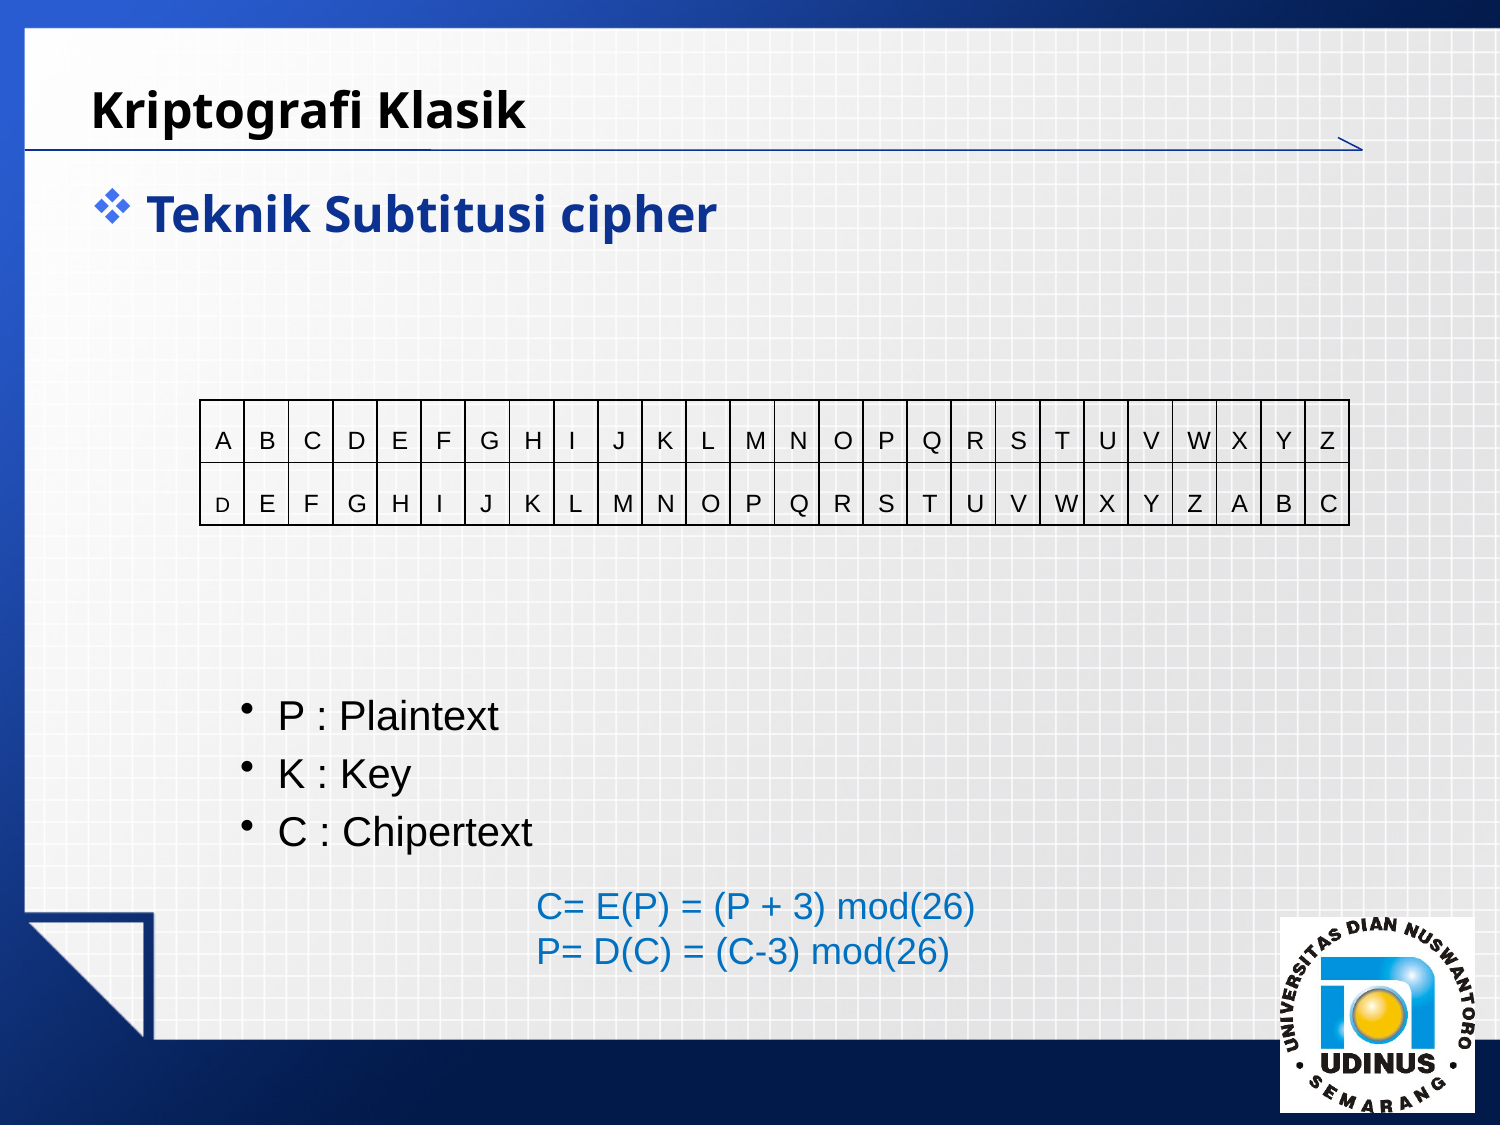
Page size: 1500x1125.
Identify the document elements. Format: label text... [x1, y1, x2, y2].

text_box C= E(P) = (P + 3) mod(26) P= D(C) = (C-3) mod(26) [521, 874, 992, 980]
table_cell M [599, 463, 641, 524]
table_header H [510, 401, 553, 462]
table_header J [599, 401, 641, 462]
table_header C [289, 401, 332, 462]
table_cell Q [775, 463, 818, 524]
table_header F [422, 401, 464, 462]
table_header K [643, 401, 685, 462]
table_cell I [422, 463, 464, 524]
table_cell L [555, 463, 597, 524]
table_cell Z [1173, 463, 1216, 524]
table_header R [952, 401, 995, 462]
table_cell O [687, 463, 729, 524]
table_header Q [908, 401, 950, 462]
table_header D [334, 401, 376, 462]
table_cell K [510, 463, 553, 524]
table_cell C [1306, 463, 1348, 524]
table_cell B [1262, 463, 1304, 524]
table_header S [996, 401, 1039, 462]
table_cell P [731, 463, 774, 524]
table_cell J [466, 463, 509, 524]
list Teknik Subtitusi cipher P : Plaintext K : Key C : Chipertext [75, 174, 1425, 1024]
table_cell F [289, 463, 332, 524]
table_header T [1041, 401, 1083, 462]
table_header P [864, 401, 906, 462]
table_header B [245, 401, 288, 462]
table_cell R [820, 463, 862, 524]
picture [0, 0, 1500, 1125]
table_header V [1129, 401, 1172, 462]
table_cell Y [1129, 463, 1172, 524]
table_cell D [201, 463, 243, 524]
table_cell A [1217, 463, 1260, 524]
table_header Z [1306, 401, 1348, 462]
table_header A [201, 401, 243, 462]
table_cell W [1041, 463, 1083, 524]
table_header E [378, 401, 420, 462]
table_header O [820, 401, 862, 462]
title Kriptografi Klasik [75, 62, 1338, 155]
table_header N [775, 401, 818, 462]
table_cell S [864, 463, 906, 524]
table_cell U [952, 463, 995, 524]
table_cell H [378, 463, 420, 524]
table_cell N [643, 463, 685, 524]
table_header W [1173, 401, 1216, 462]
table_header Y [1262, 401, 1304, 462]
table_header X [1217, 401, 1260, 462]
table_header U [1085, 401, 1127, 462]
table_cell G [334, 463, 376, 524]
table_cell T [908, 463, 950, 524]
table_cell E [245, 463, 288, 524]
table_cell X [1085, 463, 1127, 524]
table_cell V [996, 463, 1039, 524]
table_header L [687, 401, 729, 462]
table_header I [555, 401, 597, 462]
table_header G [466, 401, 509, 462]
table_header M [731, 401, 774, 462]
